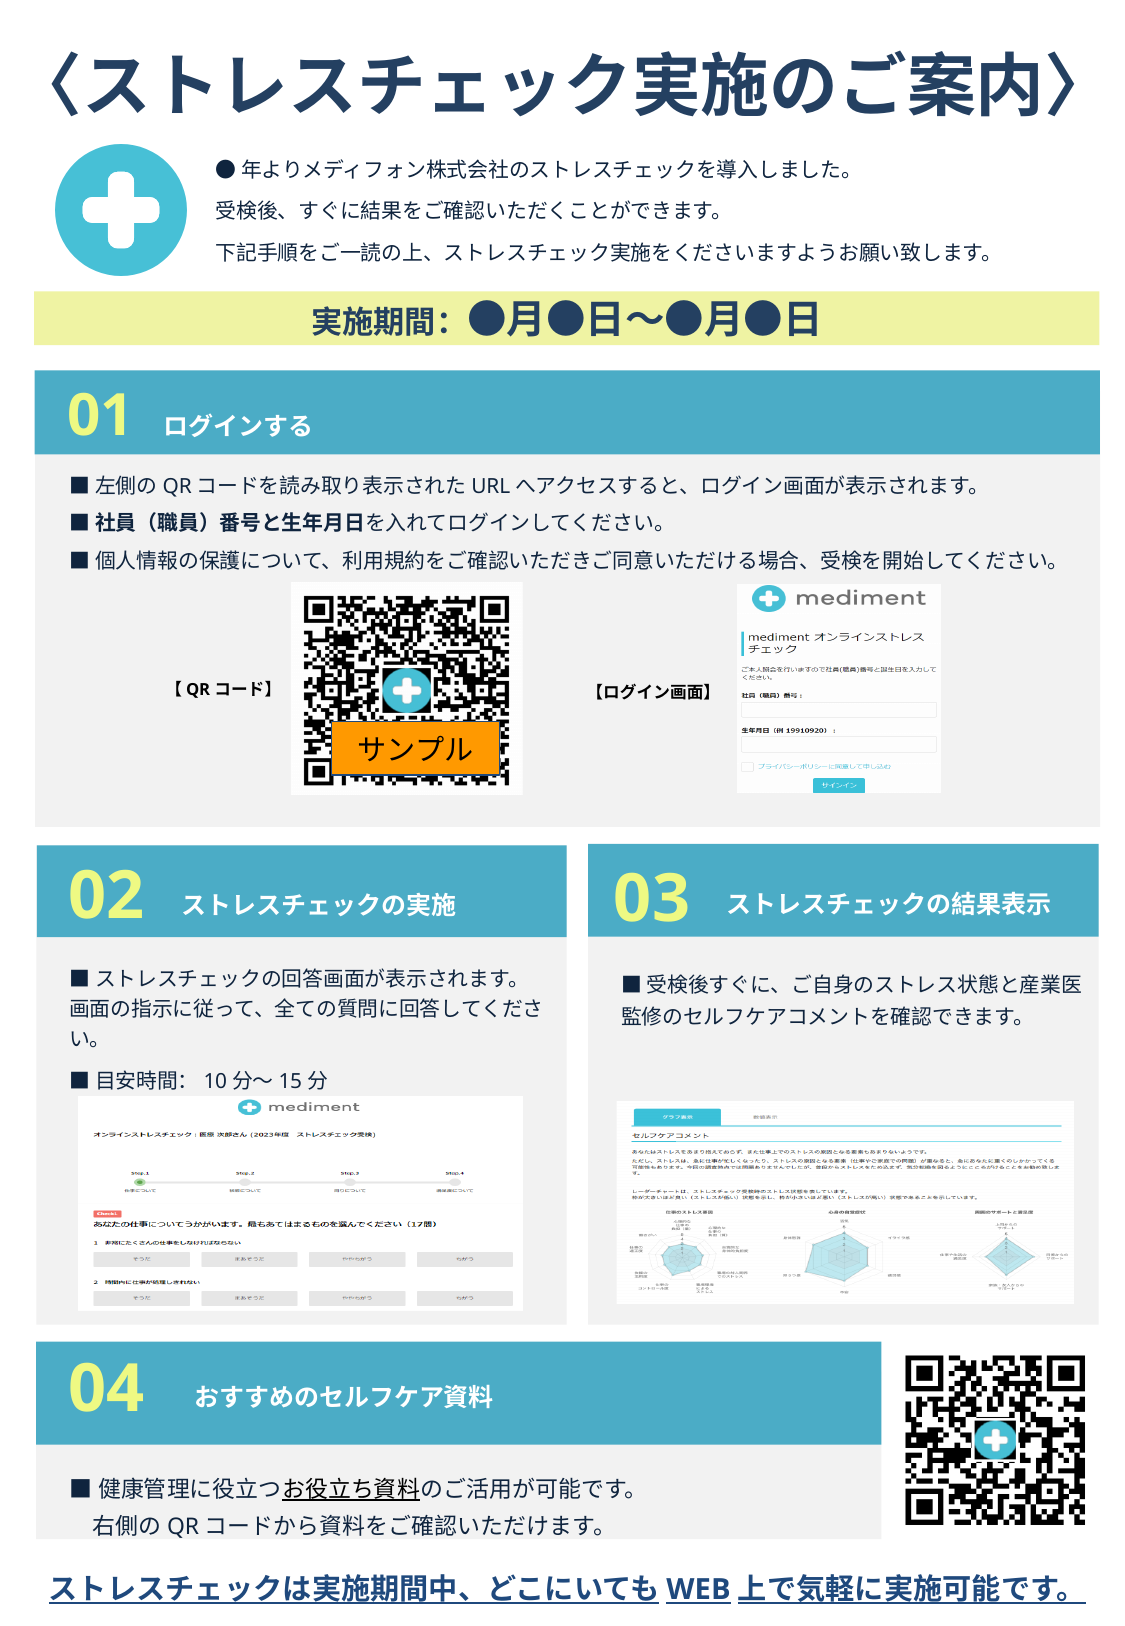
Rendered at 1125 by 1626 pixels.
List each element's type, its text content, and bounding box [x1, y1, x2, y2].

text_box ●年よりメディフォン株式会社のストレスチェックを導入しました。 受検後、すぐに結果をご確認いただくことができます。 下記手順をご一読の上、ストレスチェック実施をくださいますようお願い致します。 [198, 145, 1122, 273]
text_box おすすめのセルフケア資料 [36, 1341, 882, 1445]
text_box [161, 581, 524, 795]
text_box 01 ログインする [34, 370, 1100, 455]
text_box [575, 584, 941, 793]
text_box 〈ストレスチェック実施のご案内〉 [0, 40, 1125, 125]
picture [52, 137, 193, 280]
text_box [35, 391, 1101, 827]
text_box 実施期間：●月●日～●月●日 [34, 286, 1099, 349]
text_box ストレスチェックは実施期間中、どこにいてもWEB上で気軽に実施可能です。 [4, 1563, 1125, 1613]
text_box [587, 843, 1099, 1325]
picture [890, 1341, 1099, 1540]
text_box [28, 468, 1093, 1090]
text_box ■左側のQRコードを読み取り表示されたURLへアクセスすると、ログイン画面が表示されます。 ■社員（職員）番号と生年月日を入れてログインしてください。 ■個人情報の保護について、利用規約をご確認いただきご同意いただける場合、受検を開始してください。 [35, 464, 1100, 580]
text_box 04 [42, 1345, 171, 1424]
text_box [36, 1445, 882, 1540]
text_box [36, 845, 567, 1325]
text_box ■健康管理に役立つお役立ち資料のご活用が可能です。 右側のQRコードから資料をご確認いただけます。 [52, 1461, 890, 1547]
